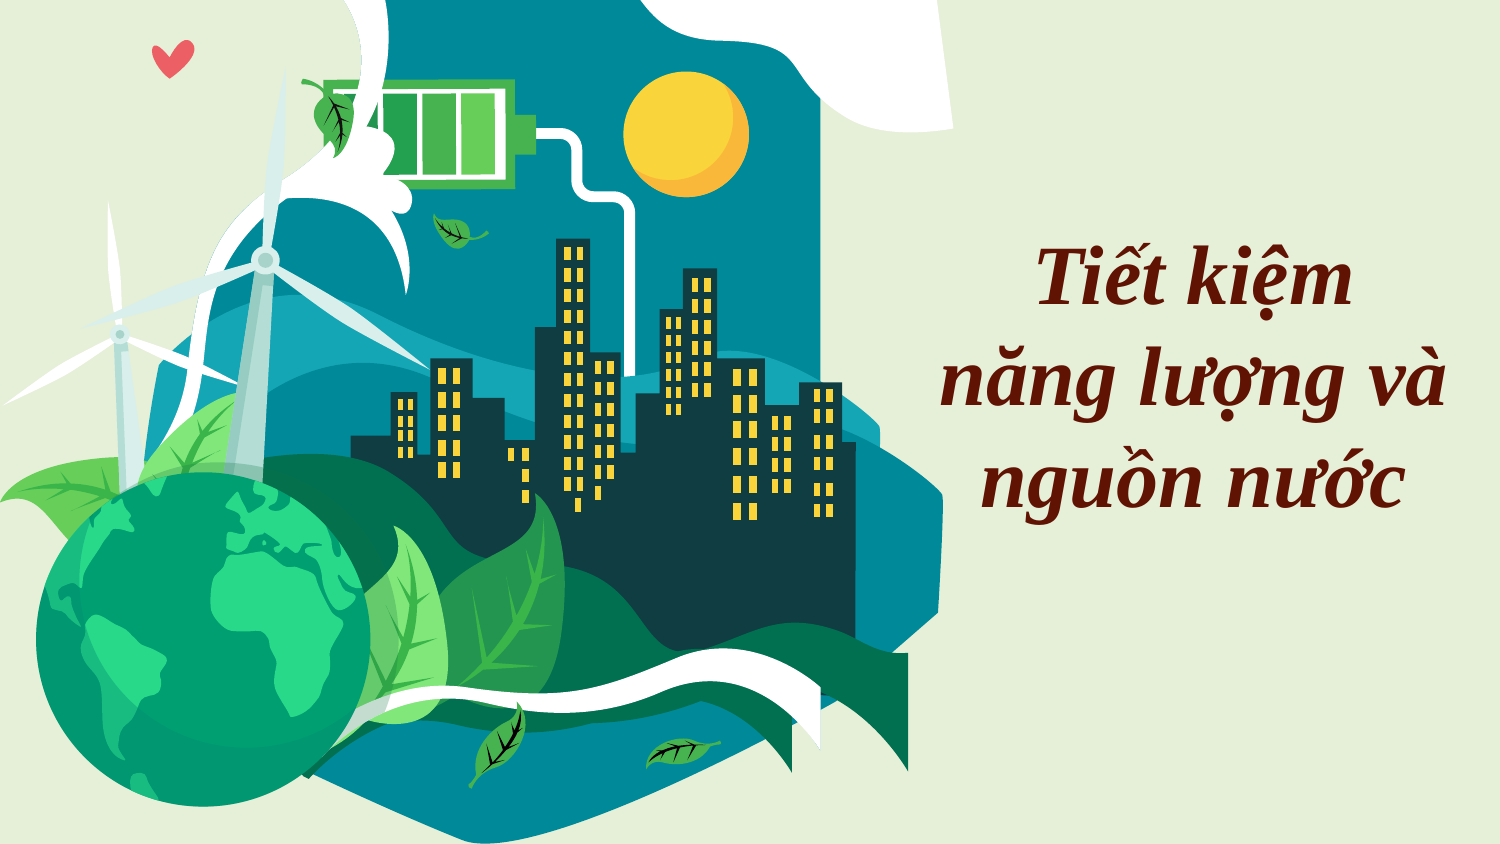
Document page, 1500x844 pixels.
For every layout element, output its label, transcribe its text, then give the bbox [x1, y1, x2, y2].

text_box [0, 0, 954, 844]
text_box Tiết kiệm năng lượng và nguồn nước [958, 212, 1471, 532]
